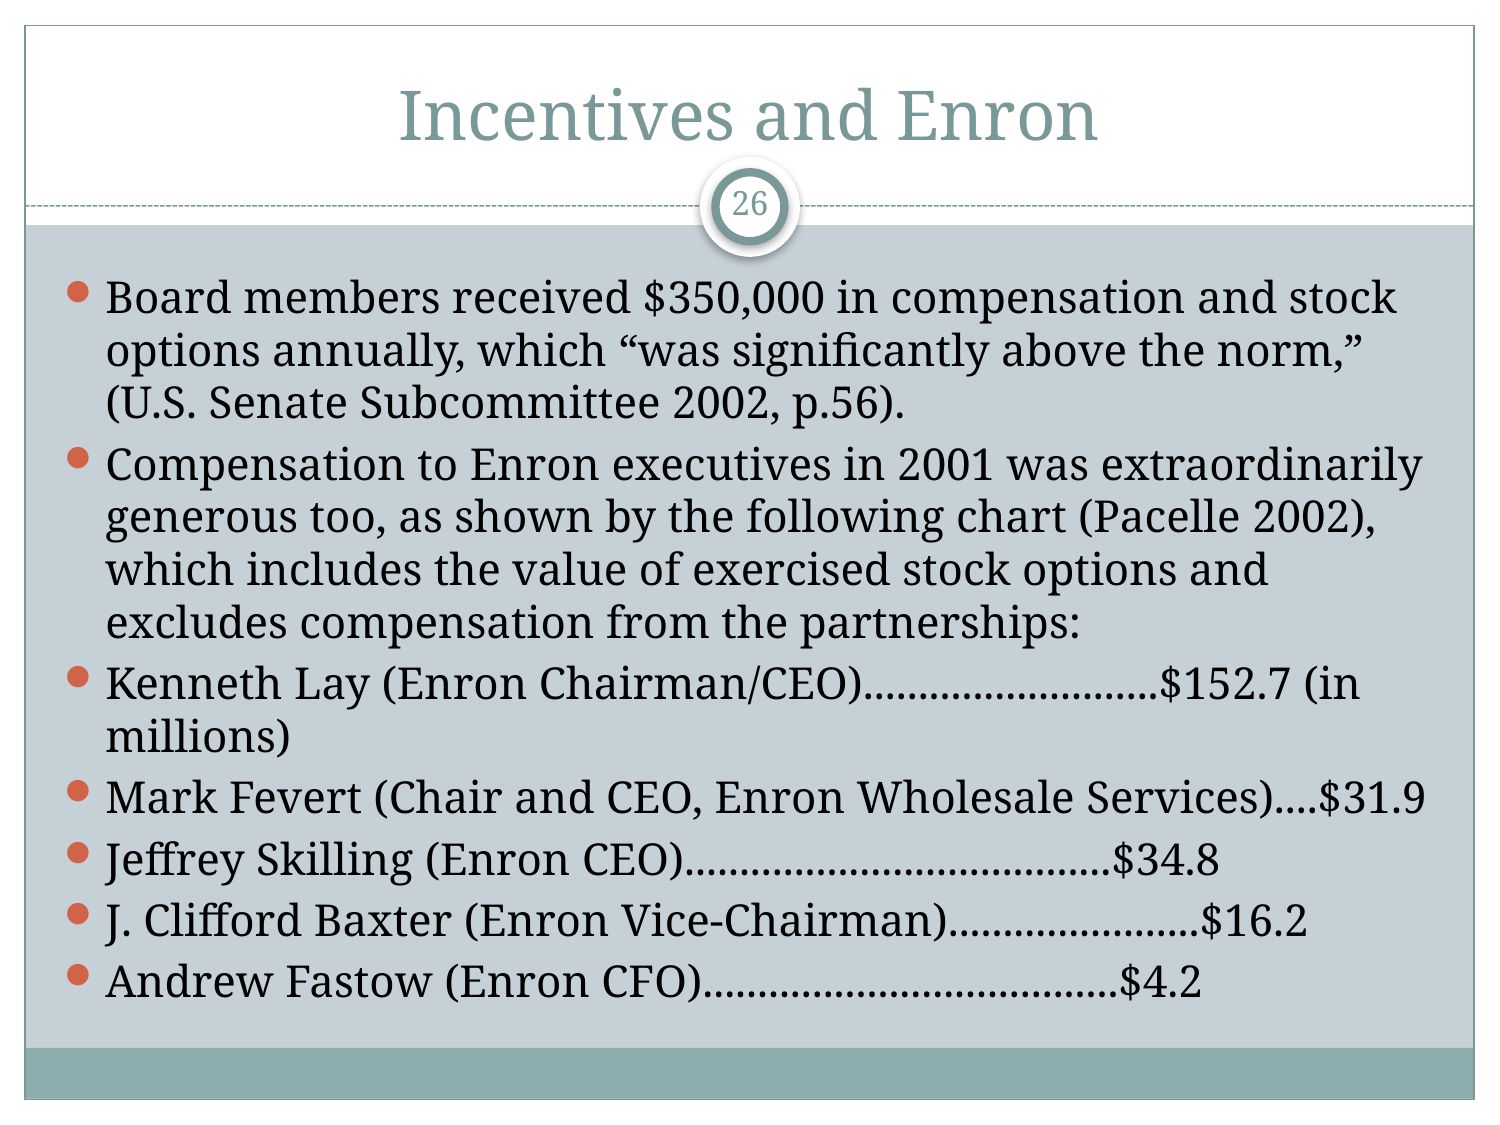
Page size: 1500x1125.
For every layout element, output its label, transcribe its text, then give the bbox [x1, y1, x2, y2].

list Board members received $350,000 in compensation and stock options annually, which “was significantly above the norm,” (U.S. Senate Subcommittee 2002, p.56). Compensation to Enron executives in 2001 was extraordinarily generous too, as shown by the following chart (Pacelle 2002), which includes the value of exercised stock options and excludes compensation from the partnerships: Kenneth Lay (Enron Chairman/CEO)...........................$152.7 (in millions) Mark Fevert (Chair and CEO, Enron Wholesale Services)....$31.9 Jeffrey Skilling (Enron CEO).......................................$34.8 J. Clifford Baxter (Enron Vice-Chairman).......................$16.2 Andrew Fastow (Enron CFO)......................................$4.2 [49, 262, 1445, 1051]
slide_number 26 [712, 168, 788, 241]
title Incentives and Enron [49, 37, 1450, 162]
